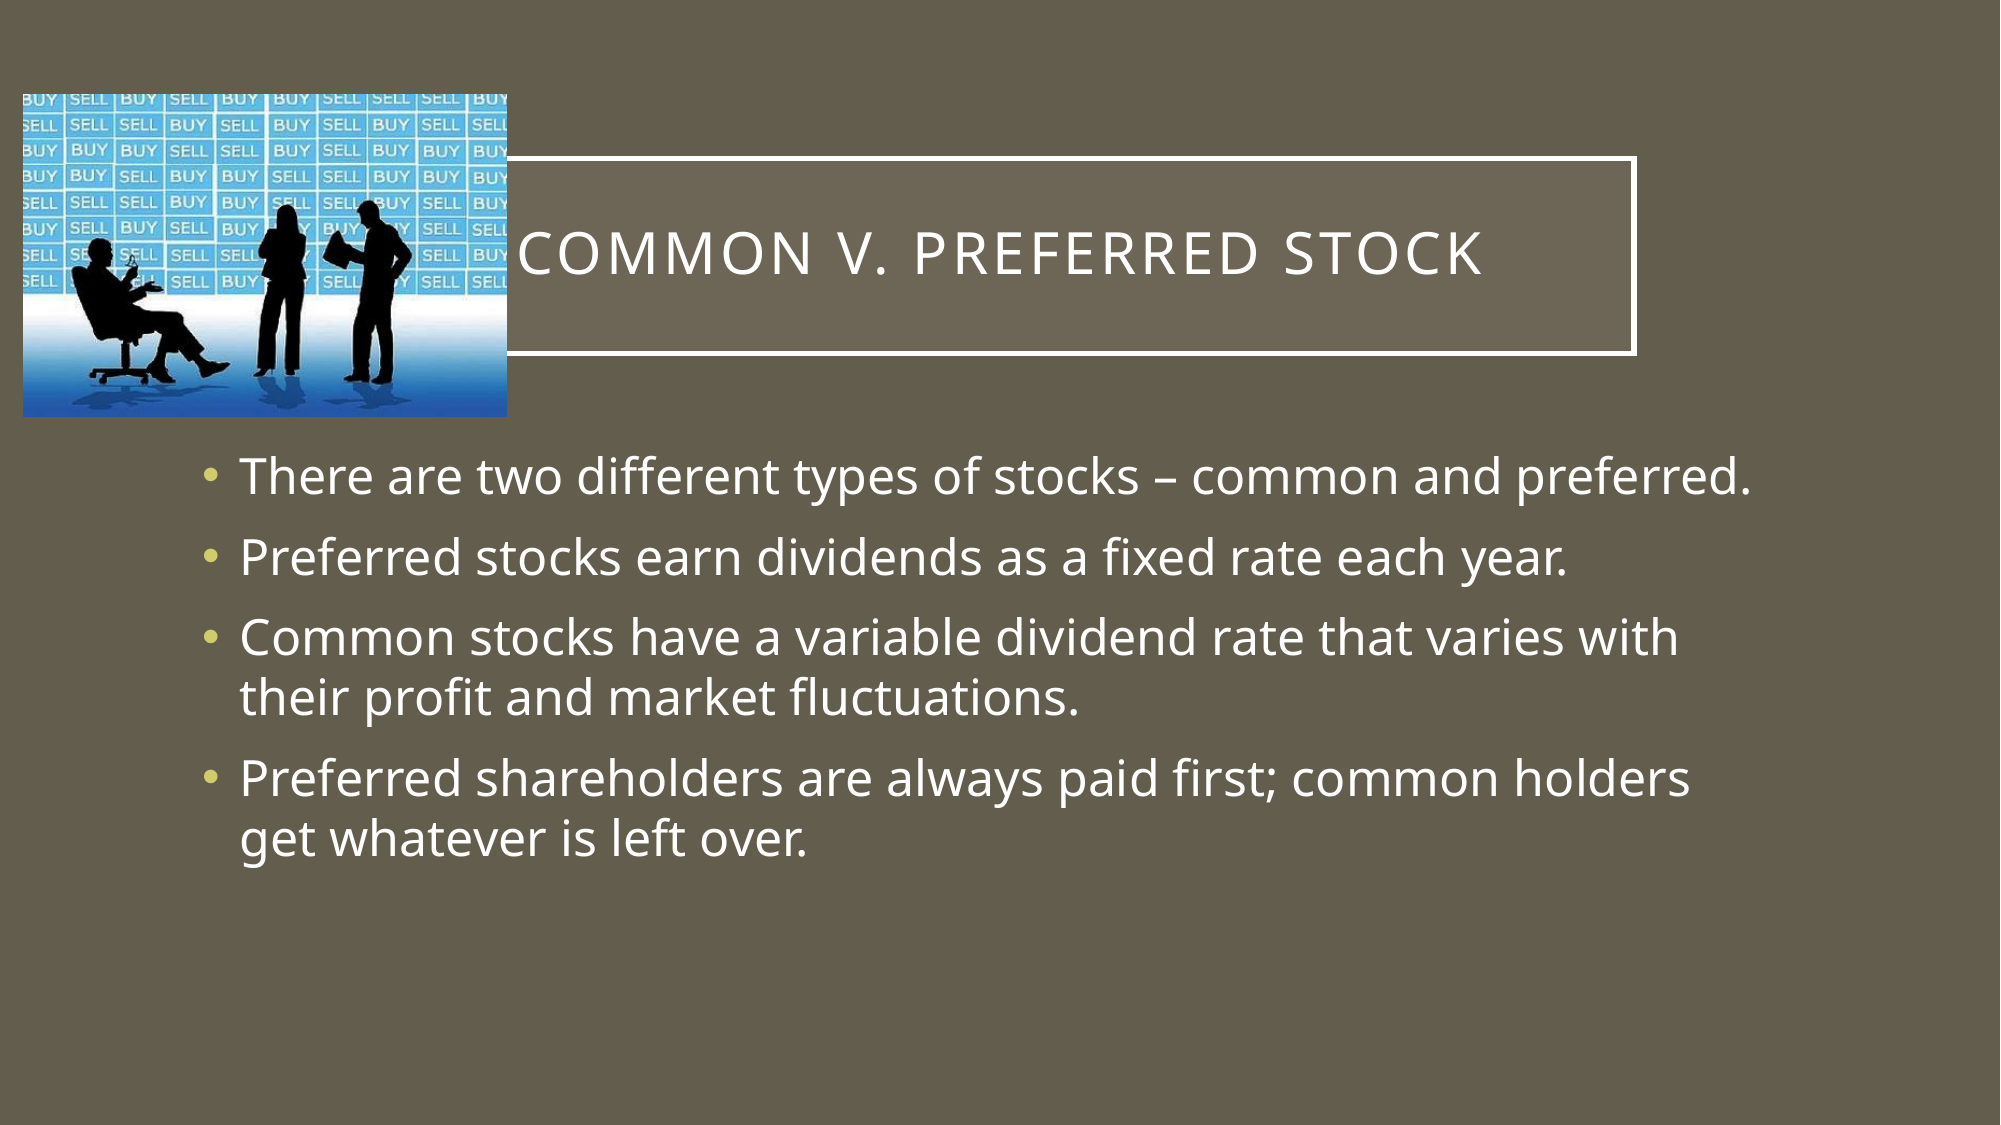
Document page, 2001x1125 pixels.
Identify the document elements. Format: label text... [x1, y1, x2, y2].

picture [23, 94, 507, 417]
list There are two different types of stocks – common and preferred. Preferred stocks earn dividends as a fixed rate each year. Common stocks have a variable dividend rate that varies with their profit and market fluctuations. Preferred shareholders are always paid first; common holders get whatever is left over. [187, 436, 1779, 946]
title Common v. preferred stock [507, 156, 1637, 356]
